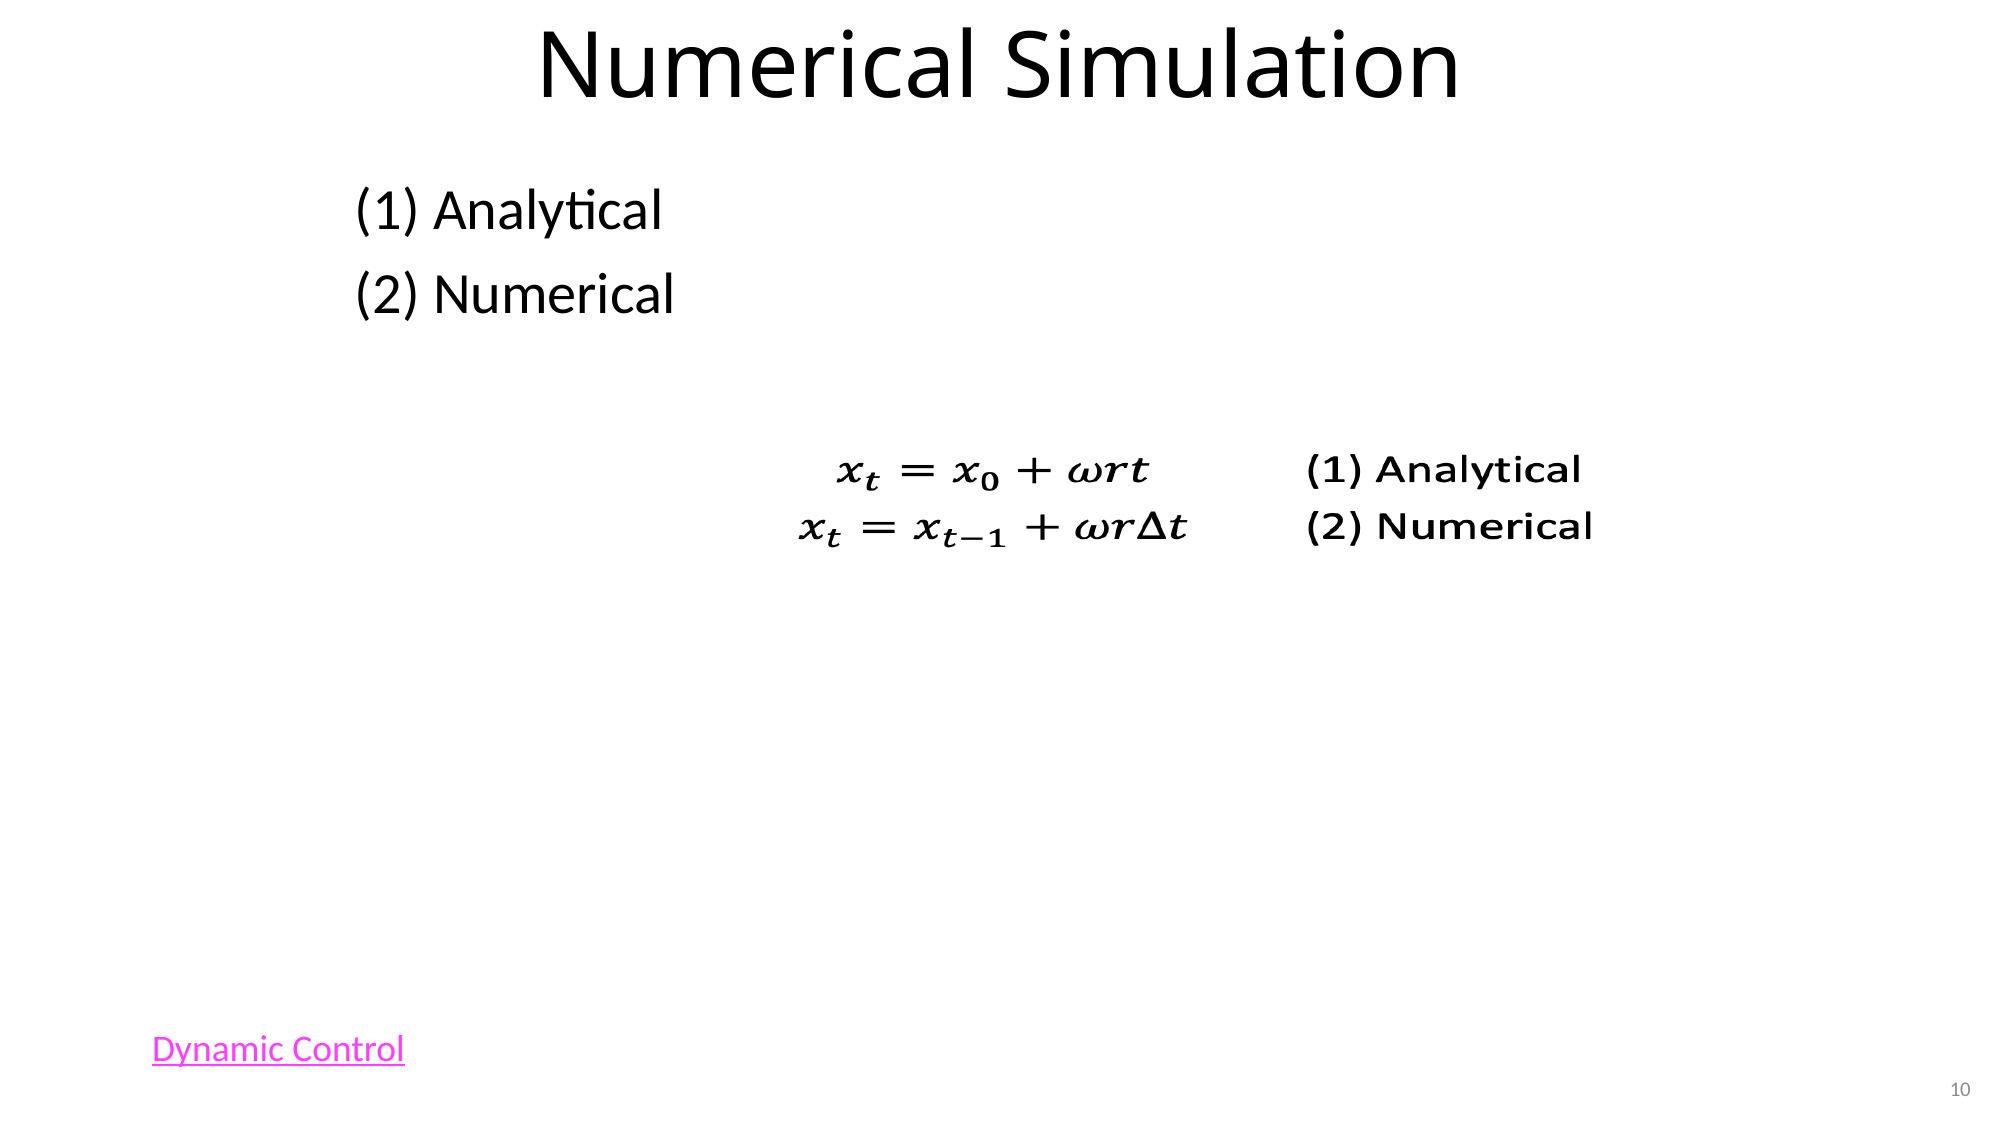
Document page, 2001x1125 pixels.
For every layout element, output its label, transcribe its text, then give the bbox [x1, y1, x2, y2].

slide_number 10 [1535, 1065, 1986, 1111]
title Numerical Simulation [39, 0, 1960, 135]
picture [137, 432, 1863, 1029]
text_box Dynamic Control [137, 1029, 1139, 1077]
